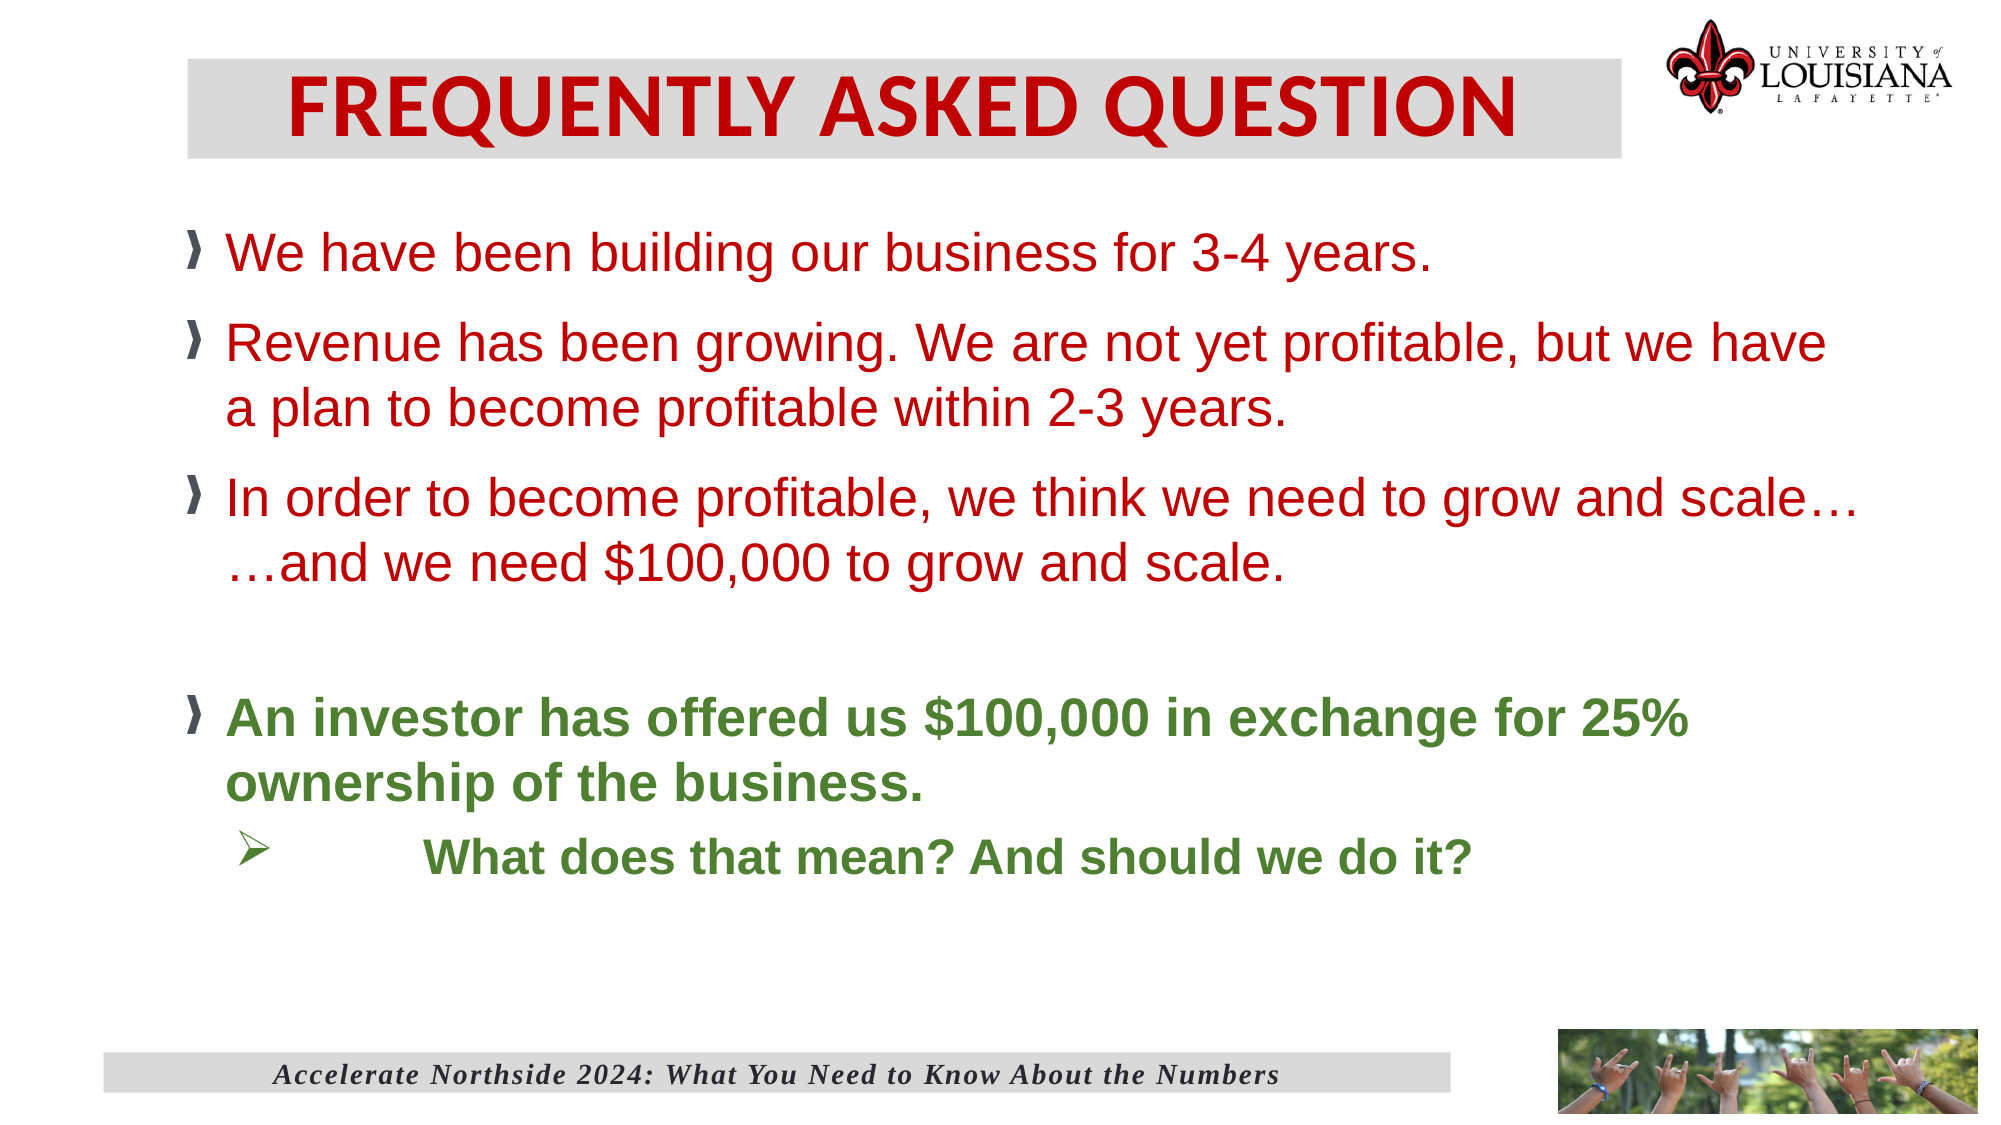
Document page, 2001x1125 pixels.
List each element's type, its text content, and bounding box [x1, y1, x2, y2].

list We have been building our business for 3-4 years. Revenue has been growing. We are not yet profitable, but we have a plan to become profitable within 2-3 years. In order to become profitable, we think we need to grow and scale… …and we need $100,000 to grow and scale. An investor has offered us $100,000 in exchange for 25% ownership of the business. What does that mean? And should we do it? [187, 217, 1872, 981]
text_box Accelerate Northside 2024: What You Need to Know About the Numbers [103, 1052, 1451, 1093]
picture [187, 695, 201, 734]
picture [187, 320, 201, 359]
picture [187, 475, 201, 514]
picture [1558, 1029, 1978, 1114]
picture [187, 230, 201, 269]
title FREQUENTLY ASKED QUESTION [187, 58, 1622, 159]
picture [1653, 8, 1978, 121]
